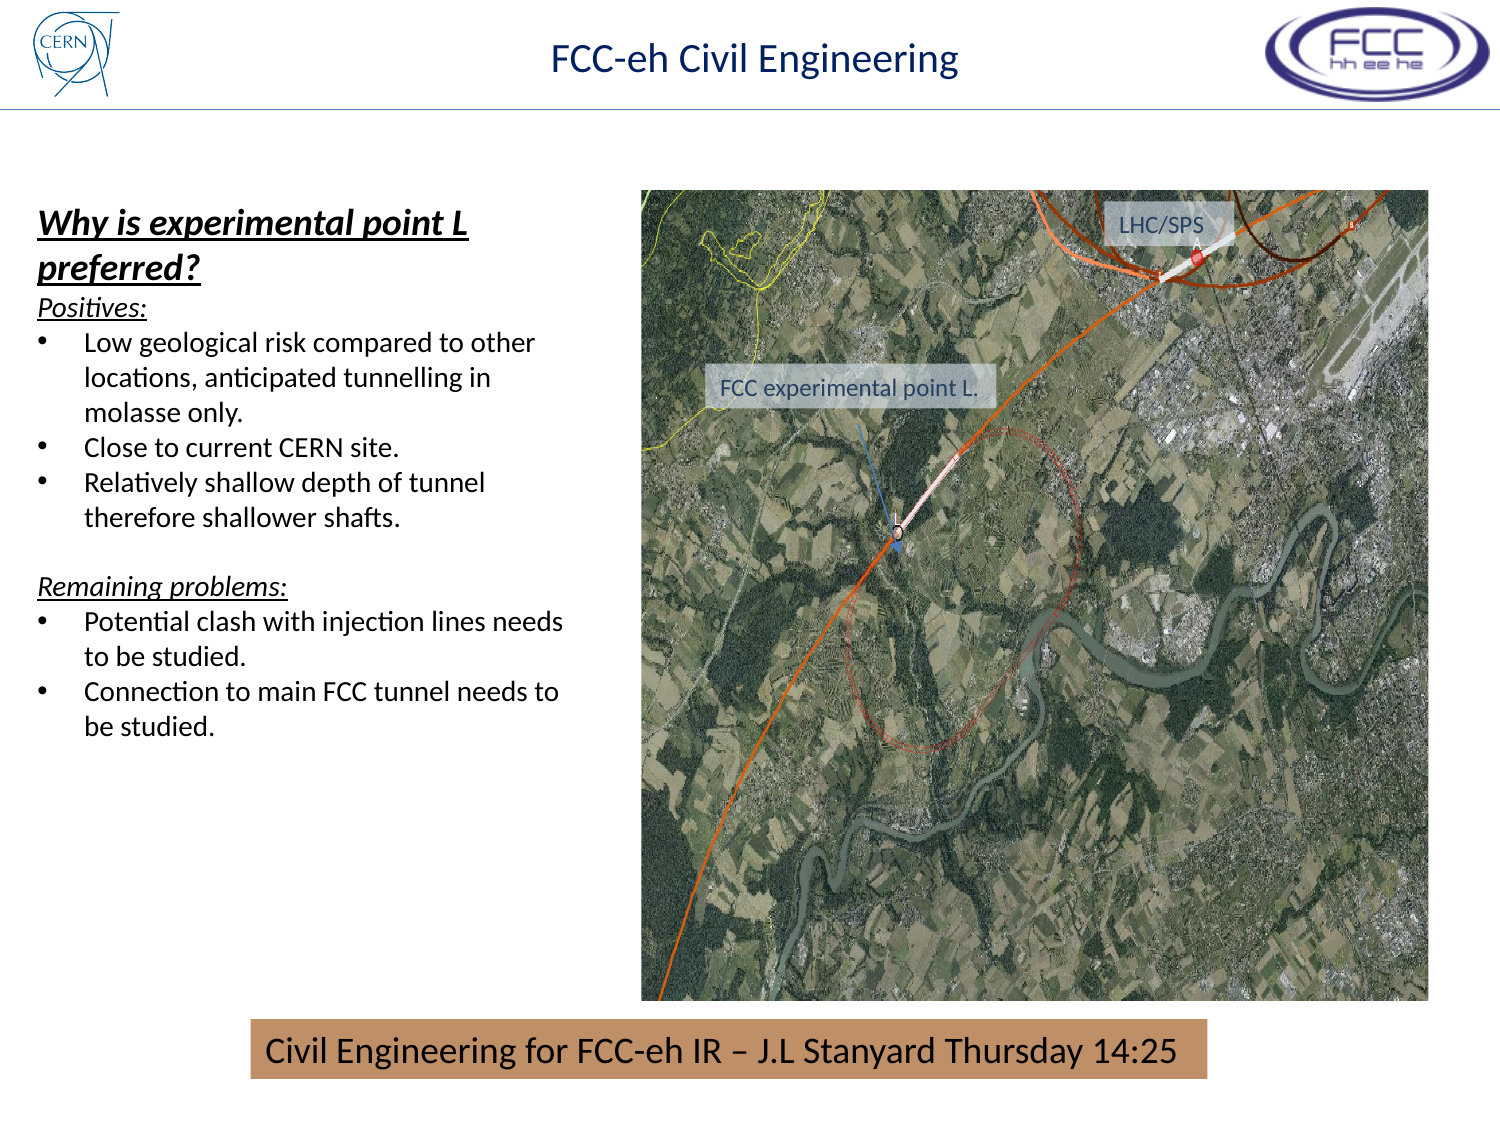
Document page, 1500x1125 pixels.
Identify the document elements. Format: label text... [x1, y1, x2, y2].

text_box [103, 119, 1397, 300]
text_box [0, 7, 1500, 110]
text_box Civil Engineering for FCC-eh IR – J.L Stanyard Thursday 14:25 [250, 1019, 1208, 1079]
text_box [641, 190, 1429, 1002]
text_box Why is experimental point L preferred? Positives: Low geological risk compared to other locations, anticipated tunnelling in molasse only. Close to current CERN site. Relatively shallow depth of tunnel therefore shallower shafts. Remaining problems: Potential clash with injection lines needs to be studied. Connection to main FCC tunnel needs to be studied. [22, 190, 591, 820]
